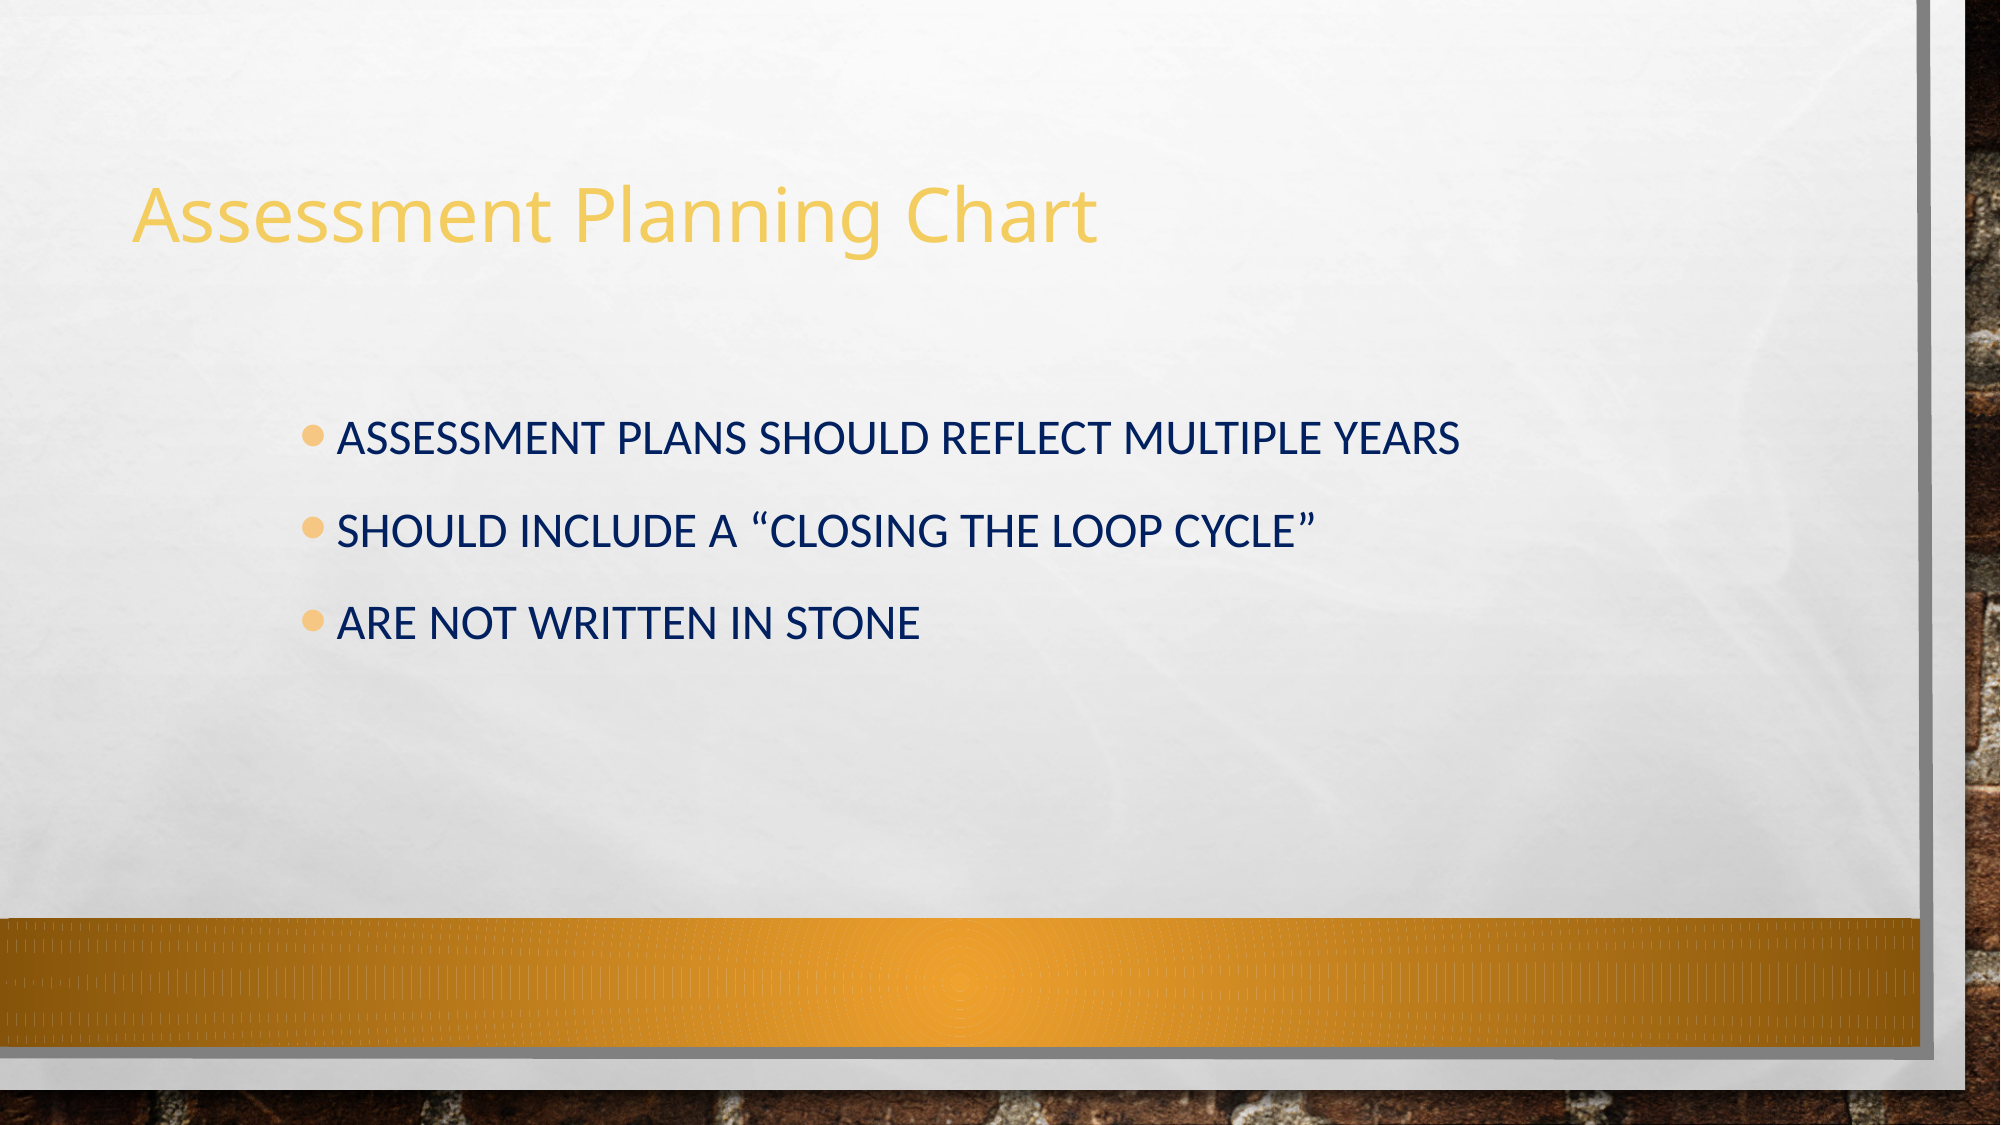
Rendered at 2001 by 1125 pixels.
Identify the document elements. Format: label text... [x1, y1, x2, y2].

picture [0, 0, 2000, 1125]
title Assessment Planning Chart [117, 169, 1823, 359]
list Assessment plans should reflect multiple years Should include a “closing the loop cycle” are not written in stone [284, 337, 1544, 705]
